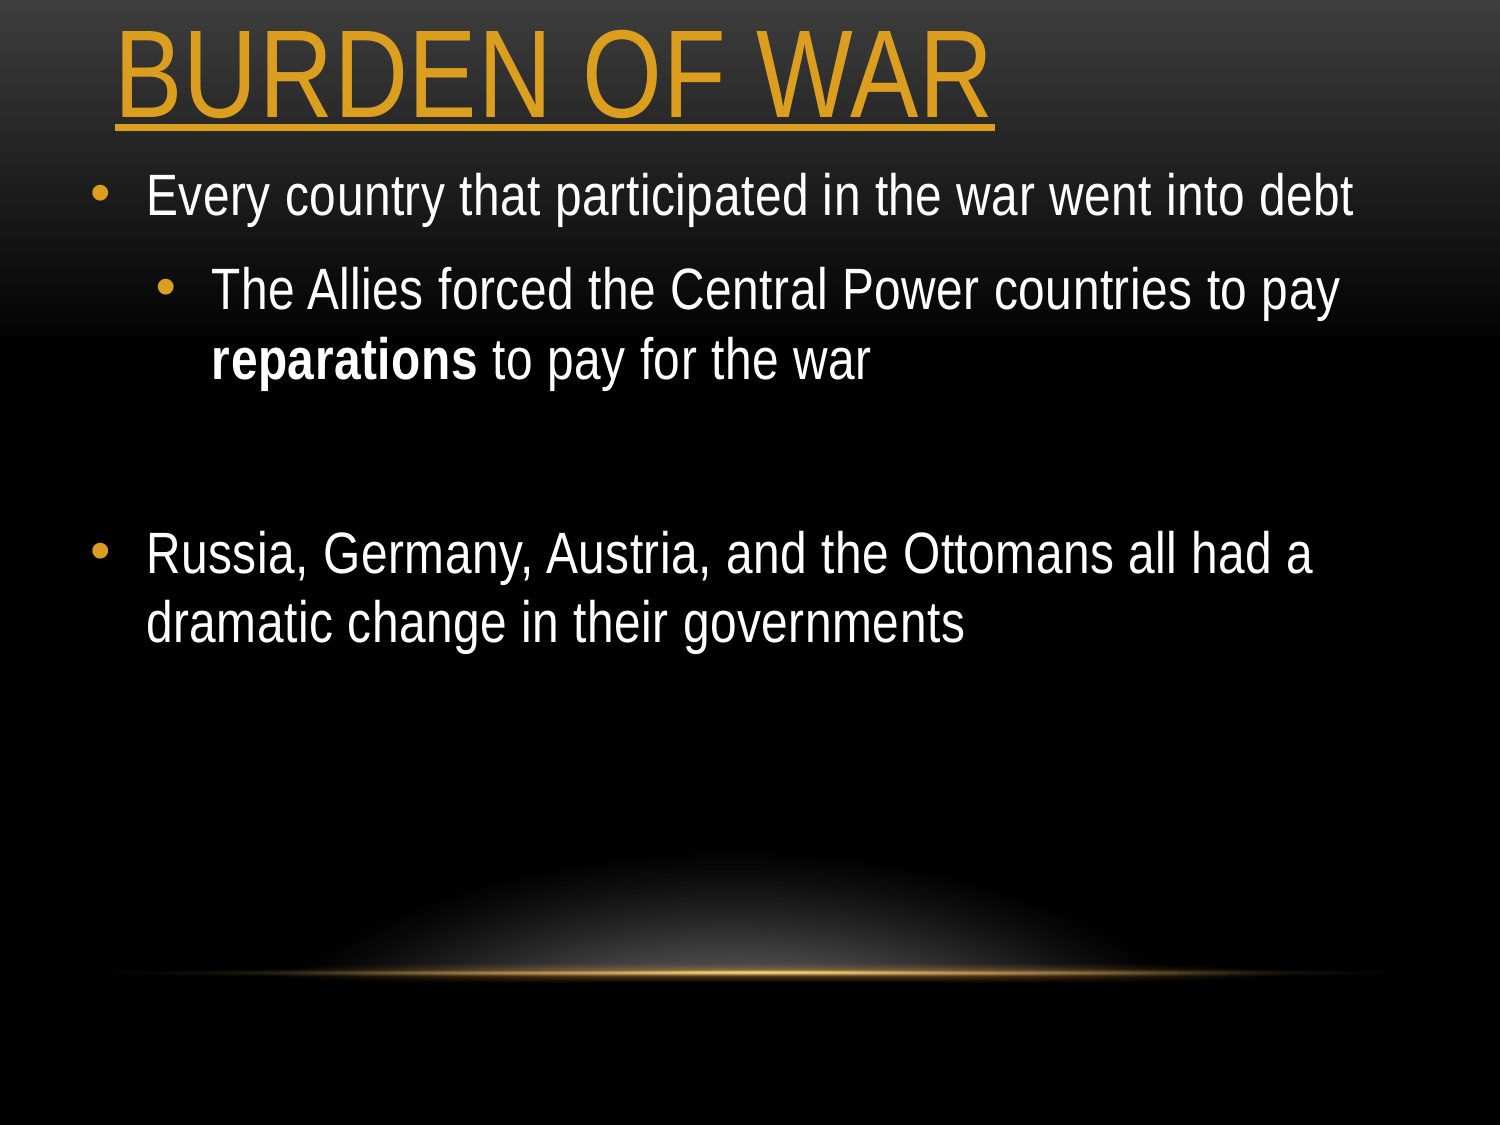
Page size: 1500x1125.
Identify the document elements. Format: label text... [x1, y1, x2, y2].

title Burden of War [99, 0, 1400, 149]
picture [0, 0, 1500, 1125]
list Every country that participated in the war went into debt The Allies forced the Central Power countries to pay reparations to pay for the war Russia, Germany, Austria, and the Ottomans all had a dramatic change in their governments [75, 149, 1438, 1013]
